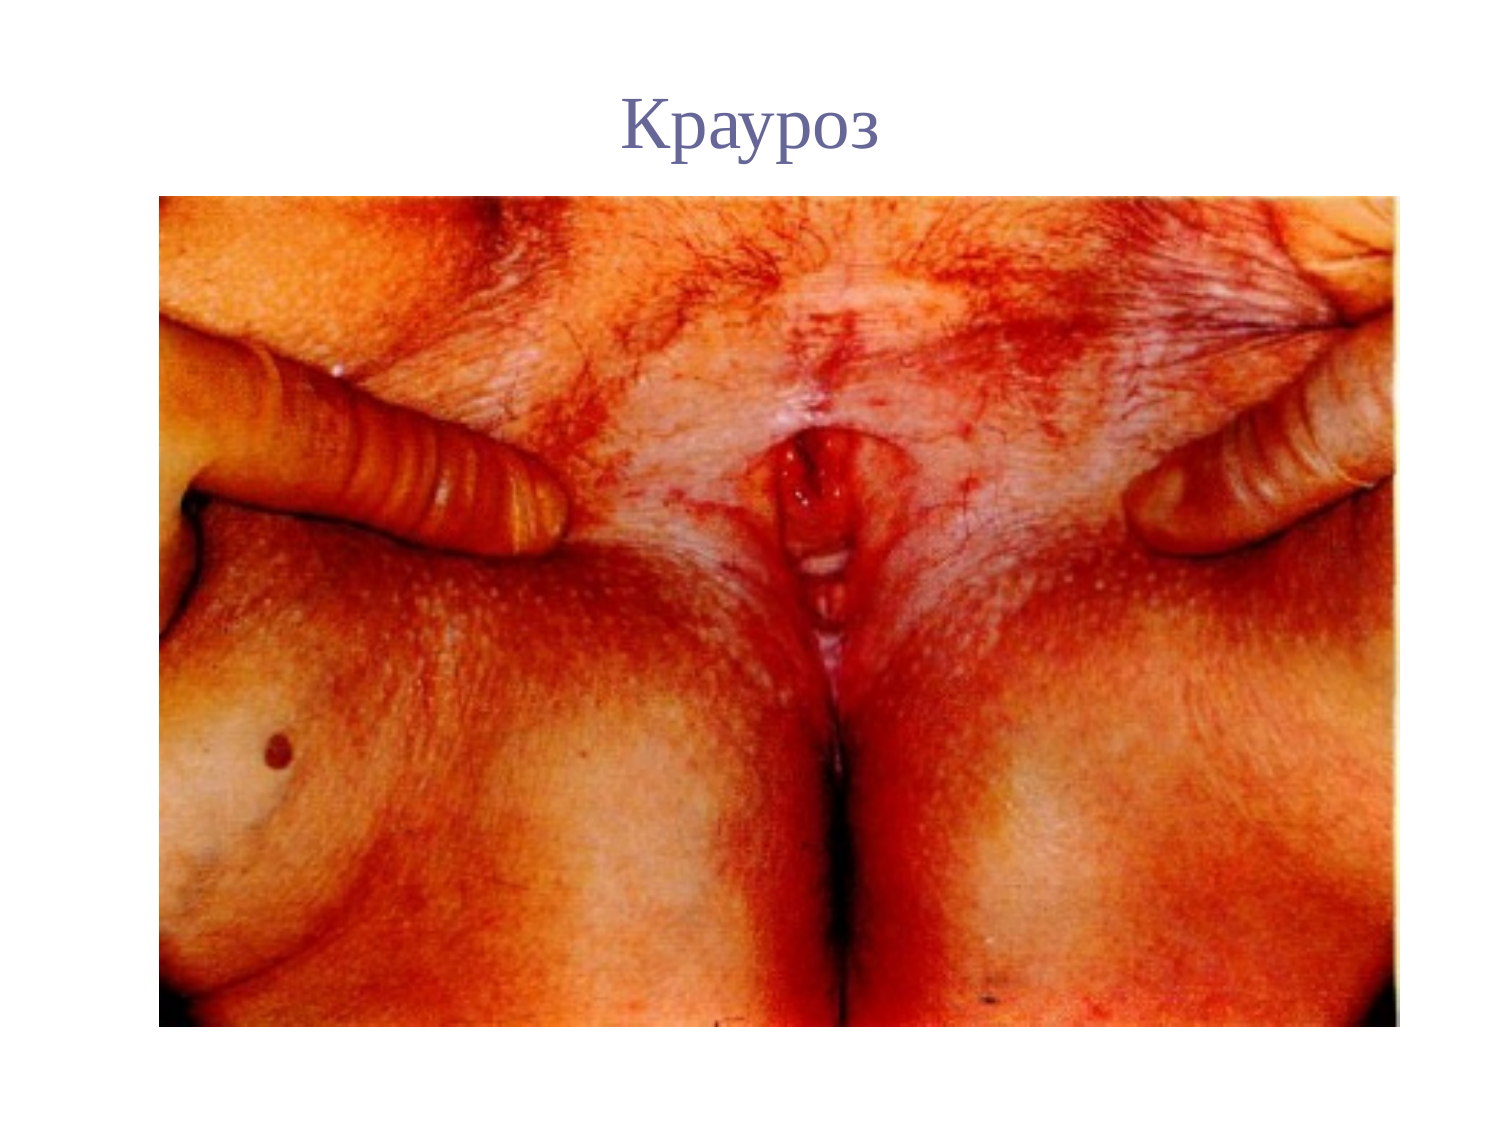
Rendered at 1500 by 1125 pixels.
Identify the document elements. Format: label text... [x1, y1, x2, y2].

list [159, 196, 1400, 1028]
title Крауроз [94, 19, 1407, 219]
